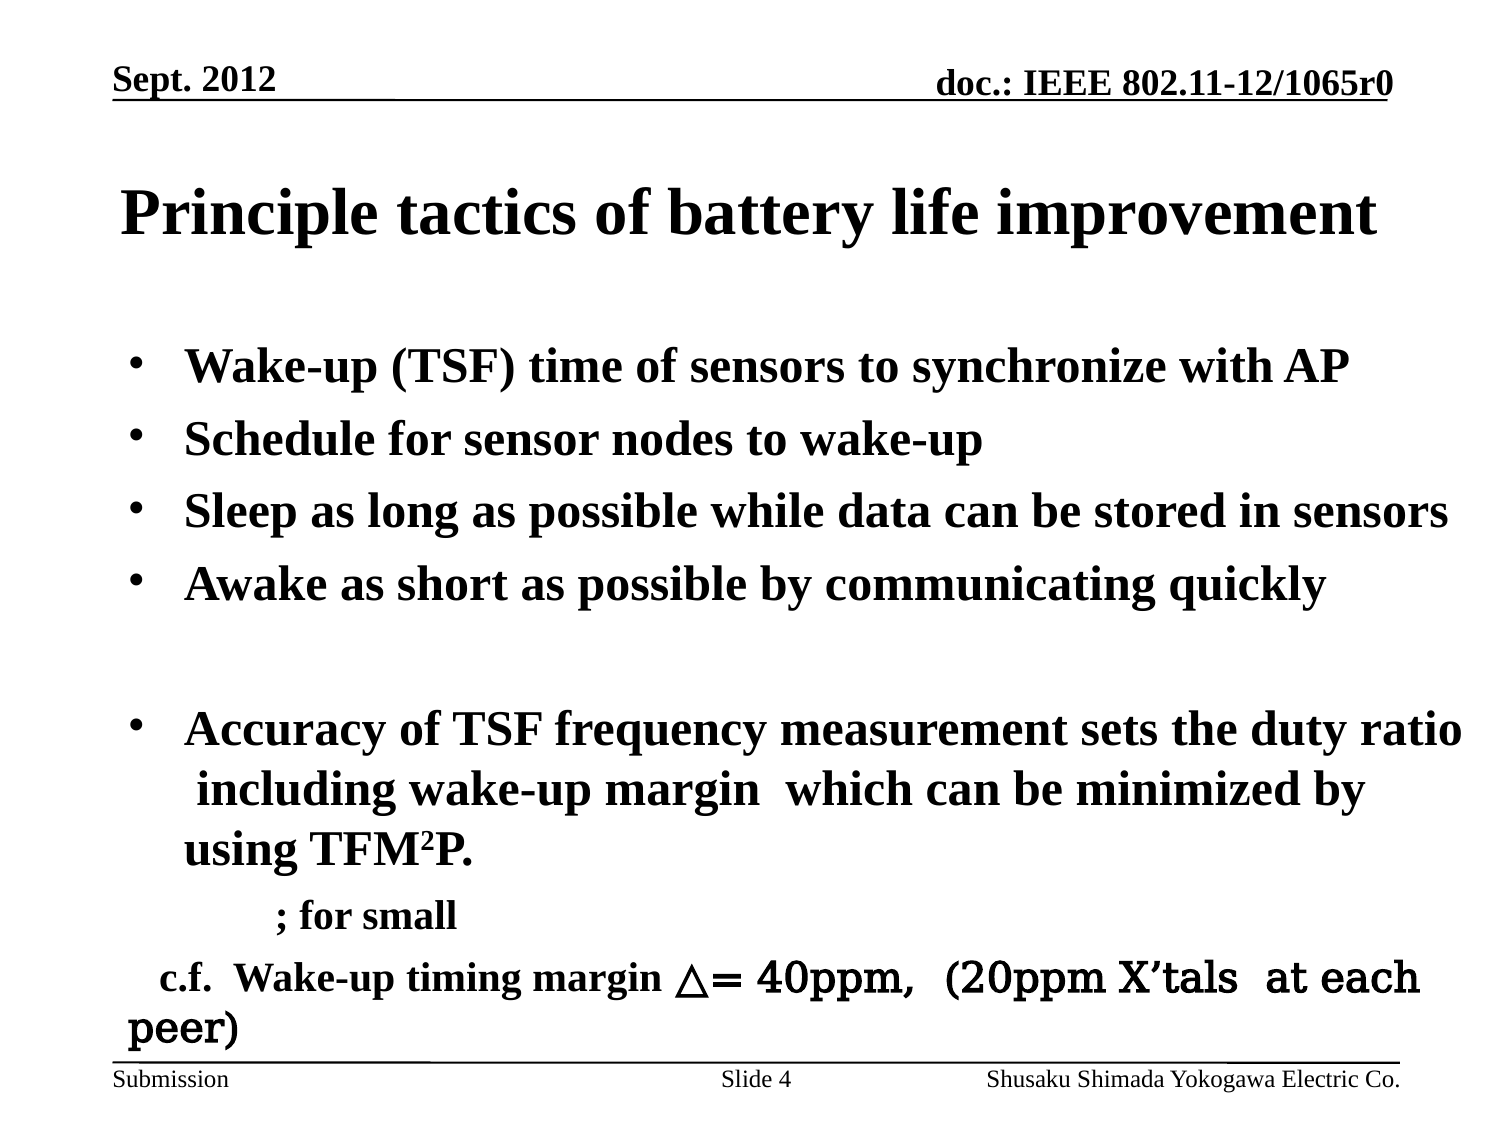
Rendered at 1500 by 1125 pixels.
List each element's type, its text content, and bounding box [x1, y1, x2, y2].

slide_number Slide 4 [712, 1061, 800, 1123]
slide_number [111, 54, 502, 100]
title Principle tactics of battery life improvement [100, 111, 1400, 303]
footer Shusaku Shimada Yokogawa Electric Co. [926, 1061, 1402, 1095]
